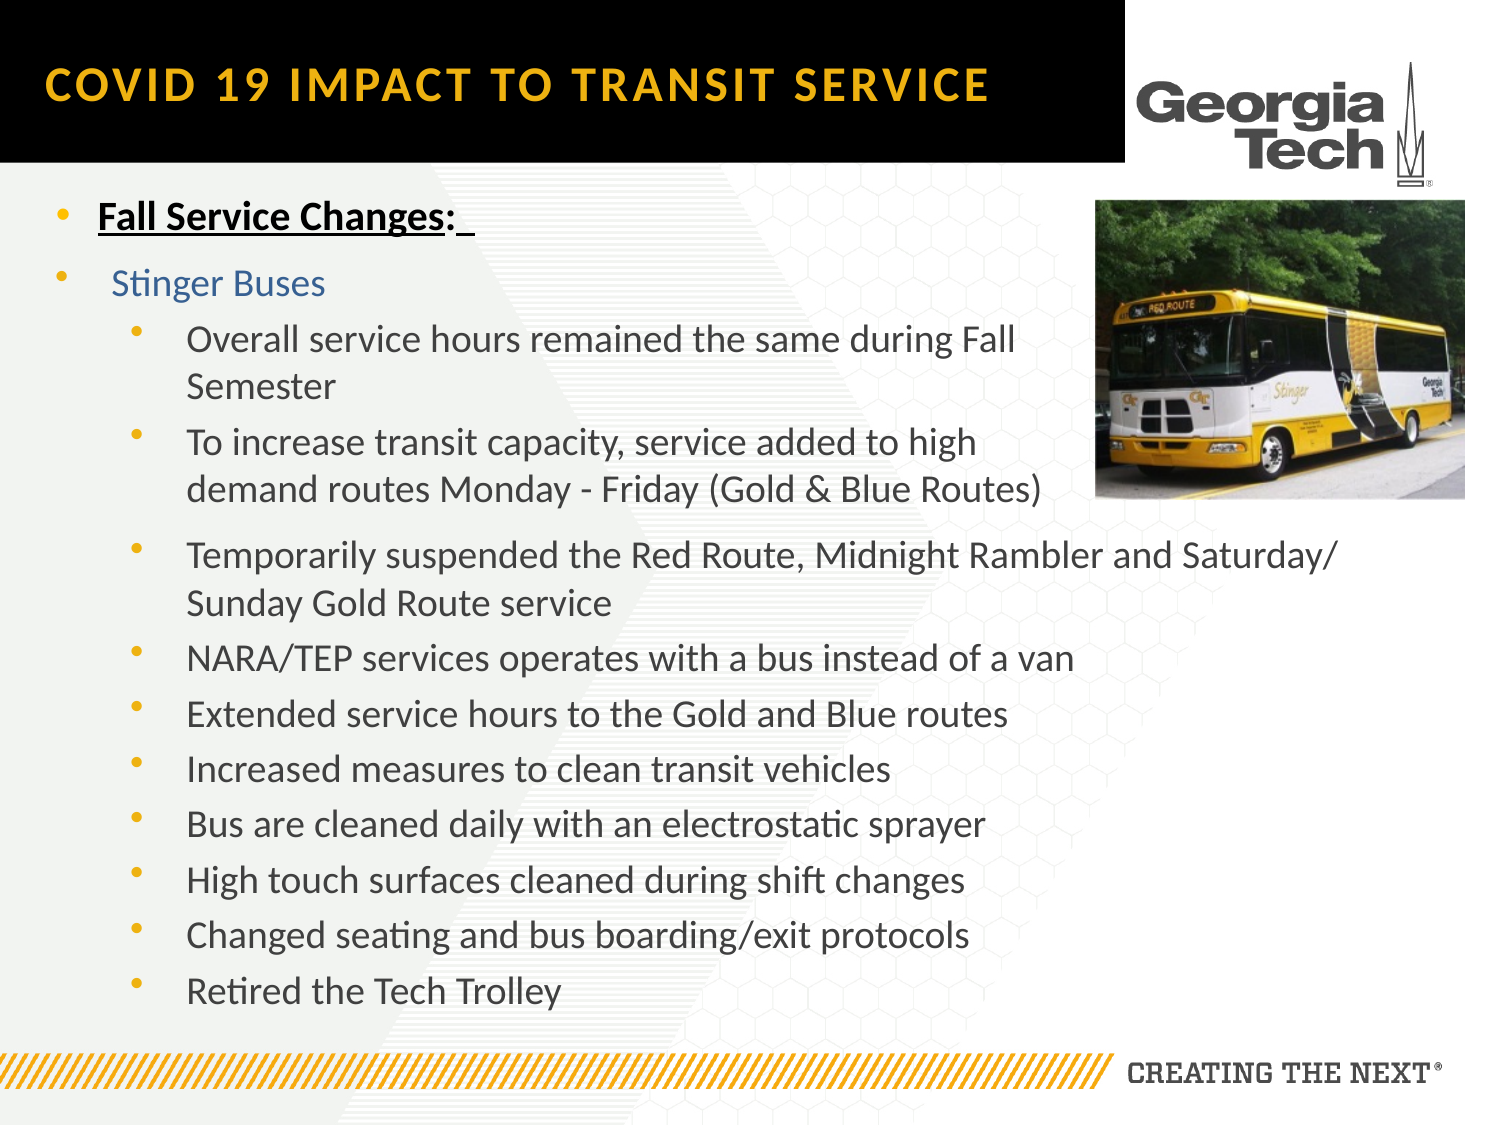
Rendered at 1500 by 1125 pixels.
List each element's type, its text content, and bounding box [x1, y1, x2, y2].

text_box COVID 19 Impact to Transit Service [0, 0, 1125, 163]
picture [0, 0, 1500, 1125]
list Fall Service Changes: [40, 181, 986, 249]
text_box Temporarily suspended the Red Route, Midnight Rambler and Saturday/ Sunday Gold Route service NARA/TEP services operates with a bus instead of a van Extended service hours to the Gold and Blue routes Increased measures to clean transit vehicles Bus are cleaned daily with an electrostatic sprayer High touch surfaces cleaned during shift changes Changed seating and bus boarding/exit protocols Retired the Tech Trolley [40, 521, 1468, 1020]
text_box Stinger Buses Overall service hours remained the same during Fall Semester To increase transit capacity, service added to high demand routes Monday - Friday (Gold & Blue Routes) [40, 249, 1123, 518]
